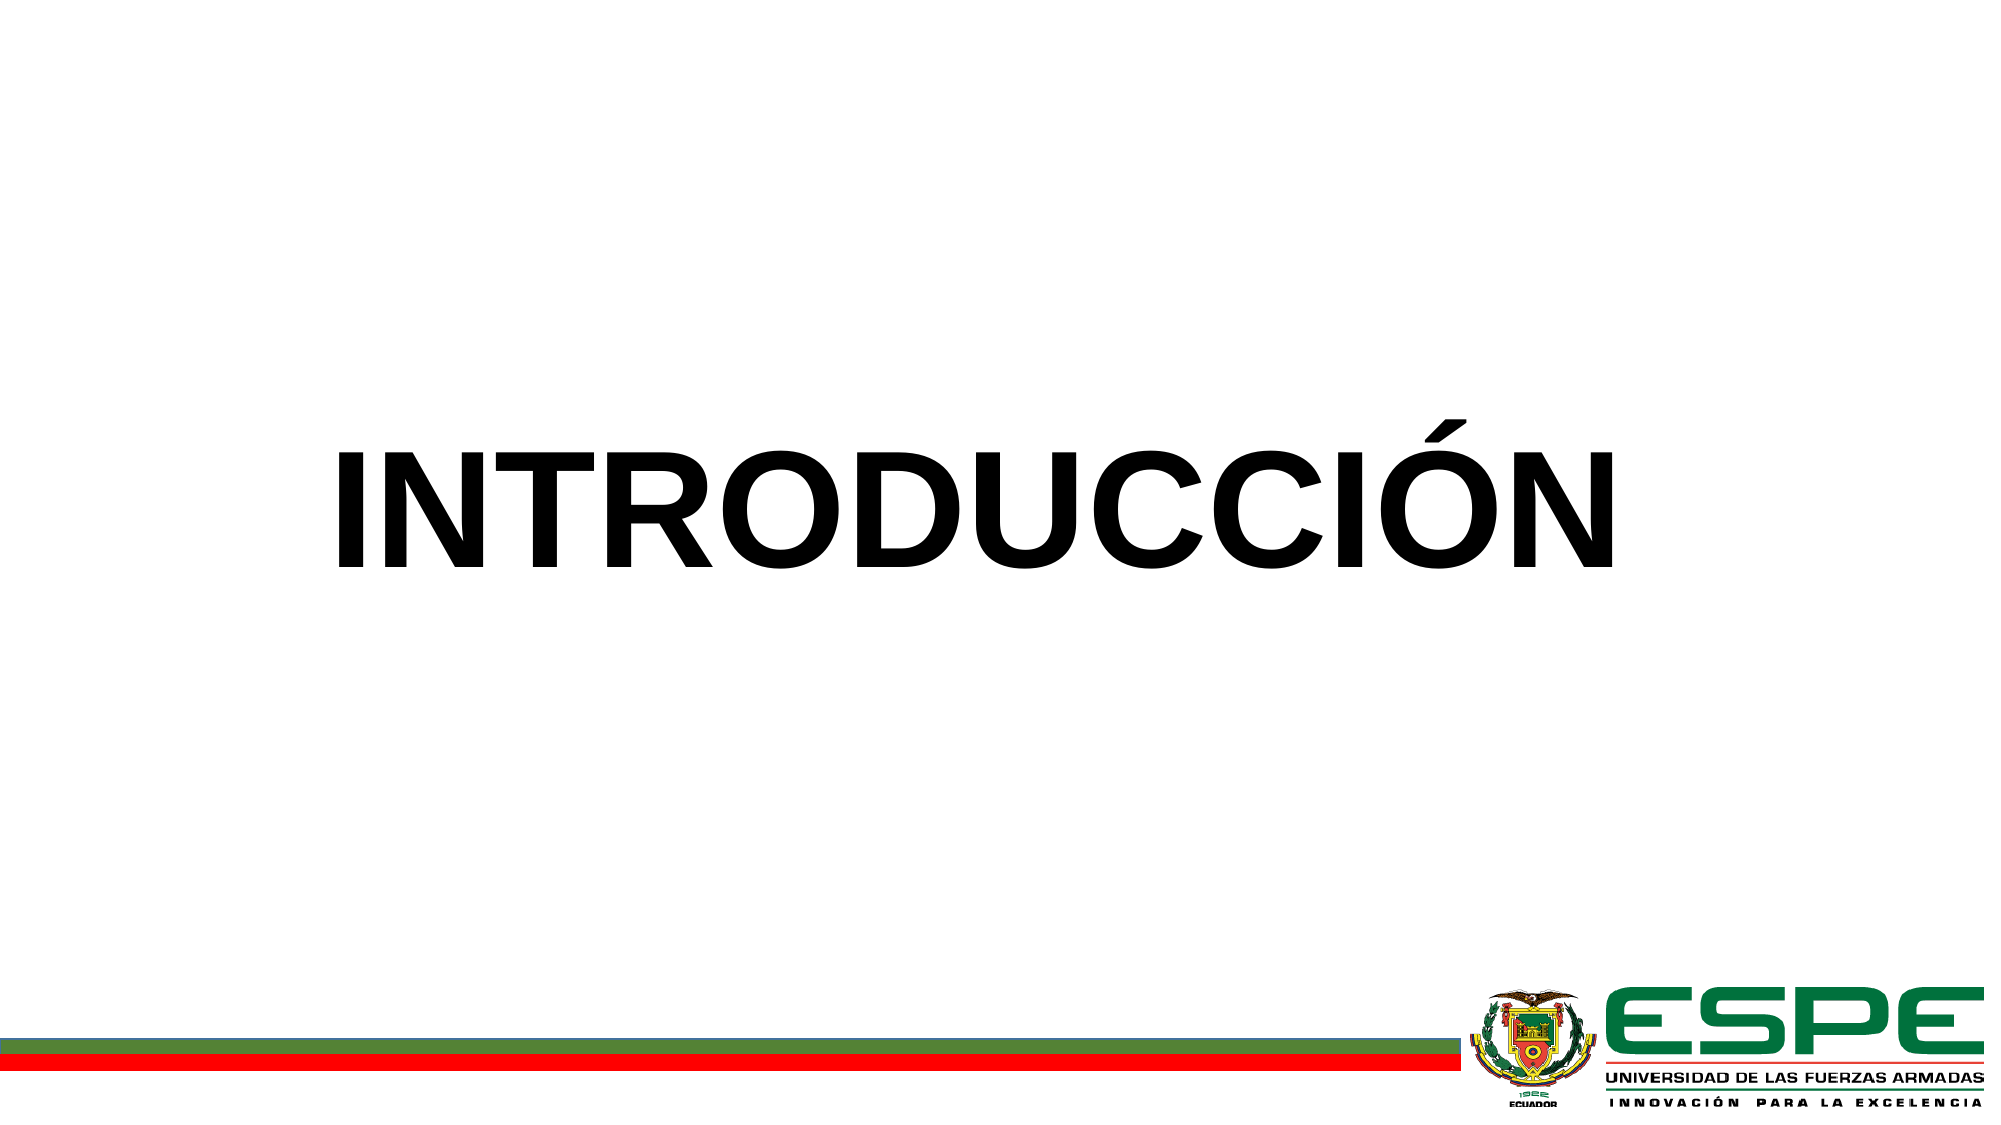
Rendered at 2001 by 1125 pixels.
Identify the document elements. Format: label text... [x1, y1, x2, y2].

text_box INTRODUCCIÓN [137, 416, 1863, 634]
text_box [0, 987, 1983, 1107]
